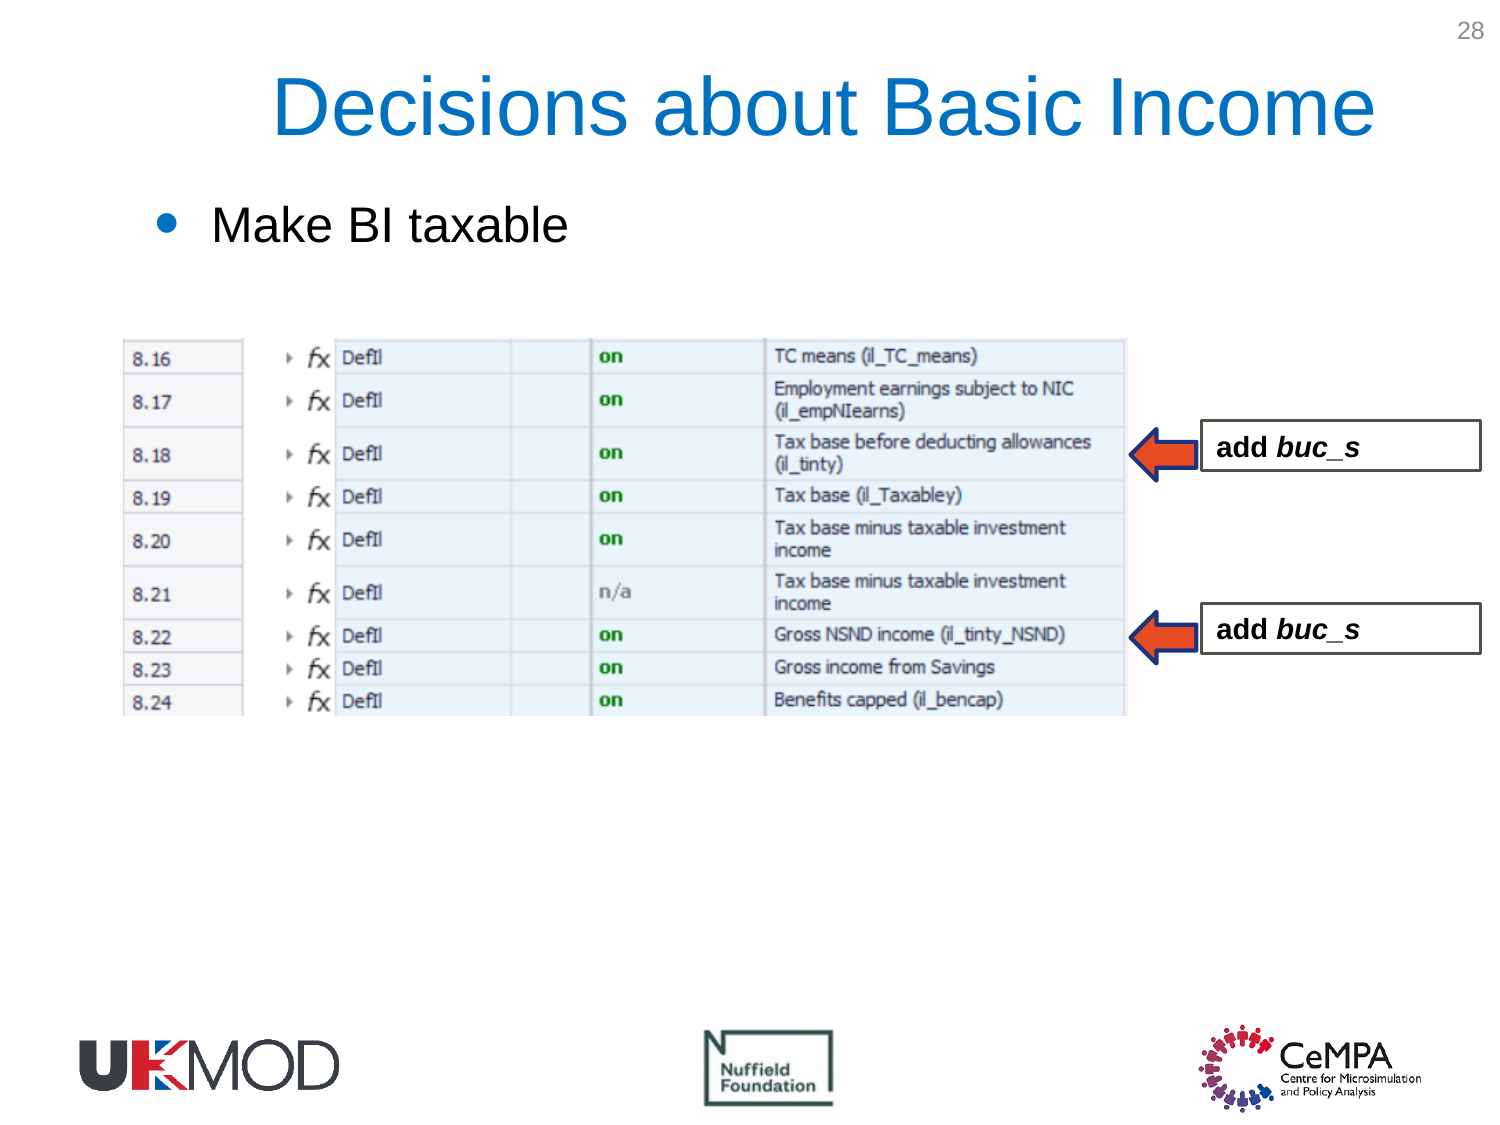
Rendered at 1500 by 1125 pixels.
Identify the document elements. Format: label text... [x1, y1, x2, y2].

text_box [1130, 420, 1481, 481]
picture [123, 337, 1128, 717]
picture [1198, 1024, 1421, 1113]
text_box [1130, 603, 1481, 664]
picture [73, 1036, 343, 1094]
list Make BI taxable [139, 184, 1500, 966]
picture [701, 1029, 840, 1108]
slide_number 28 [1149, 0, 1500, 45]
title Decisions about Basic Income [150, 45, 1500, 160]
